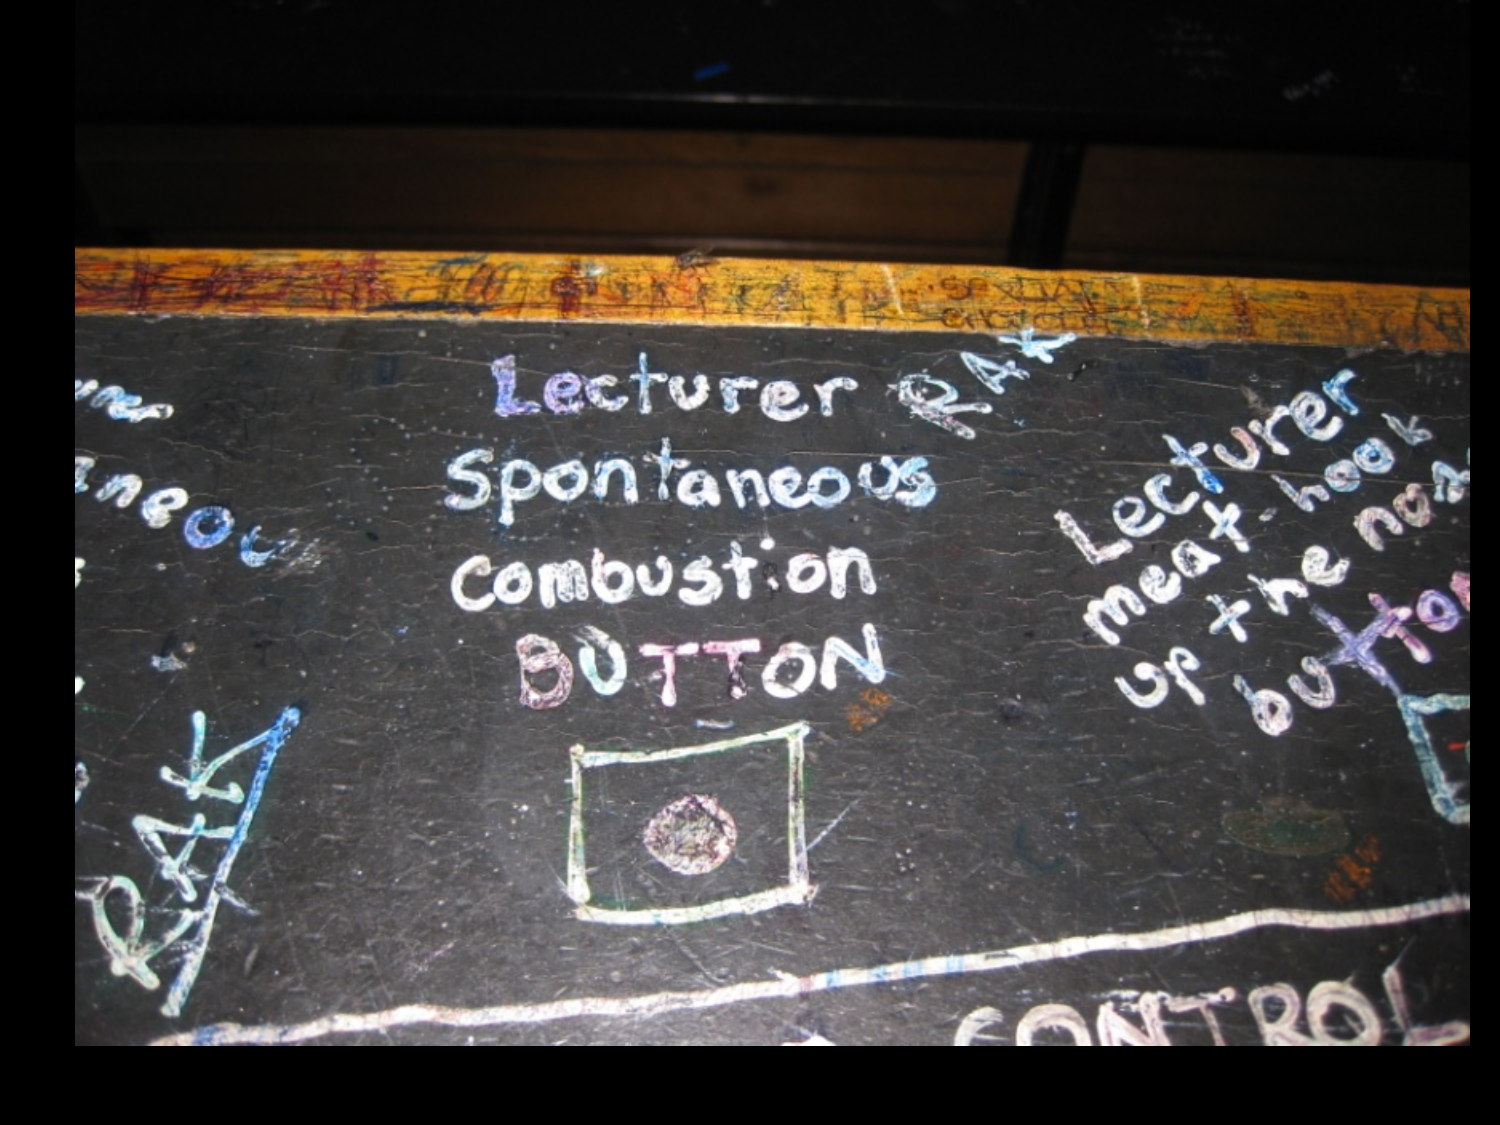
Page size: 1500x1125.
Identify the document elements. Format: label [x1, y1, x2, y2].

picture [74, 0, 1470, 1047]
